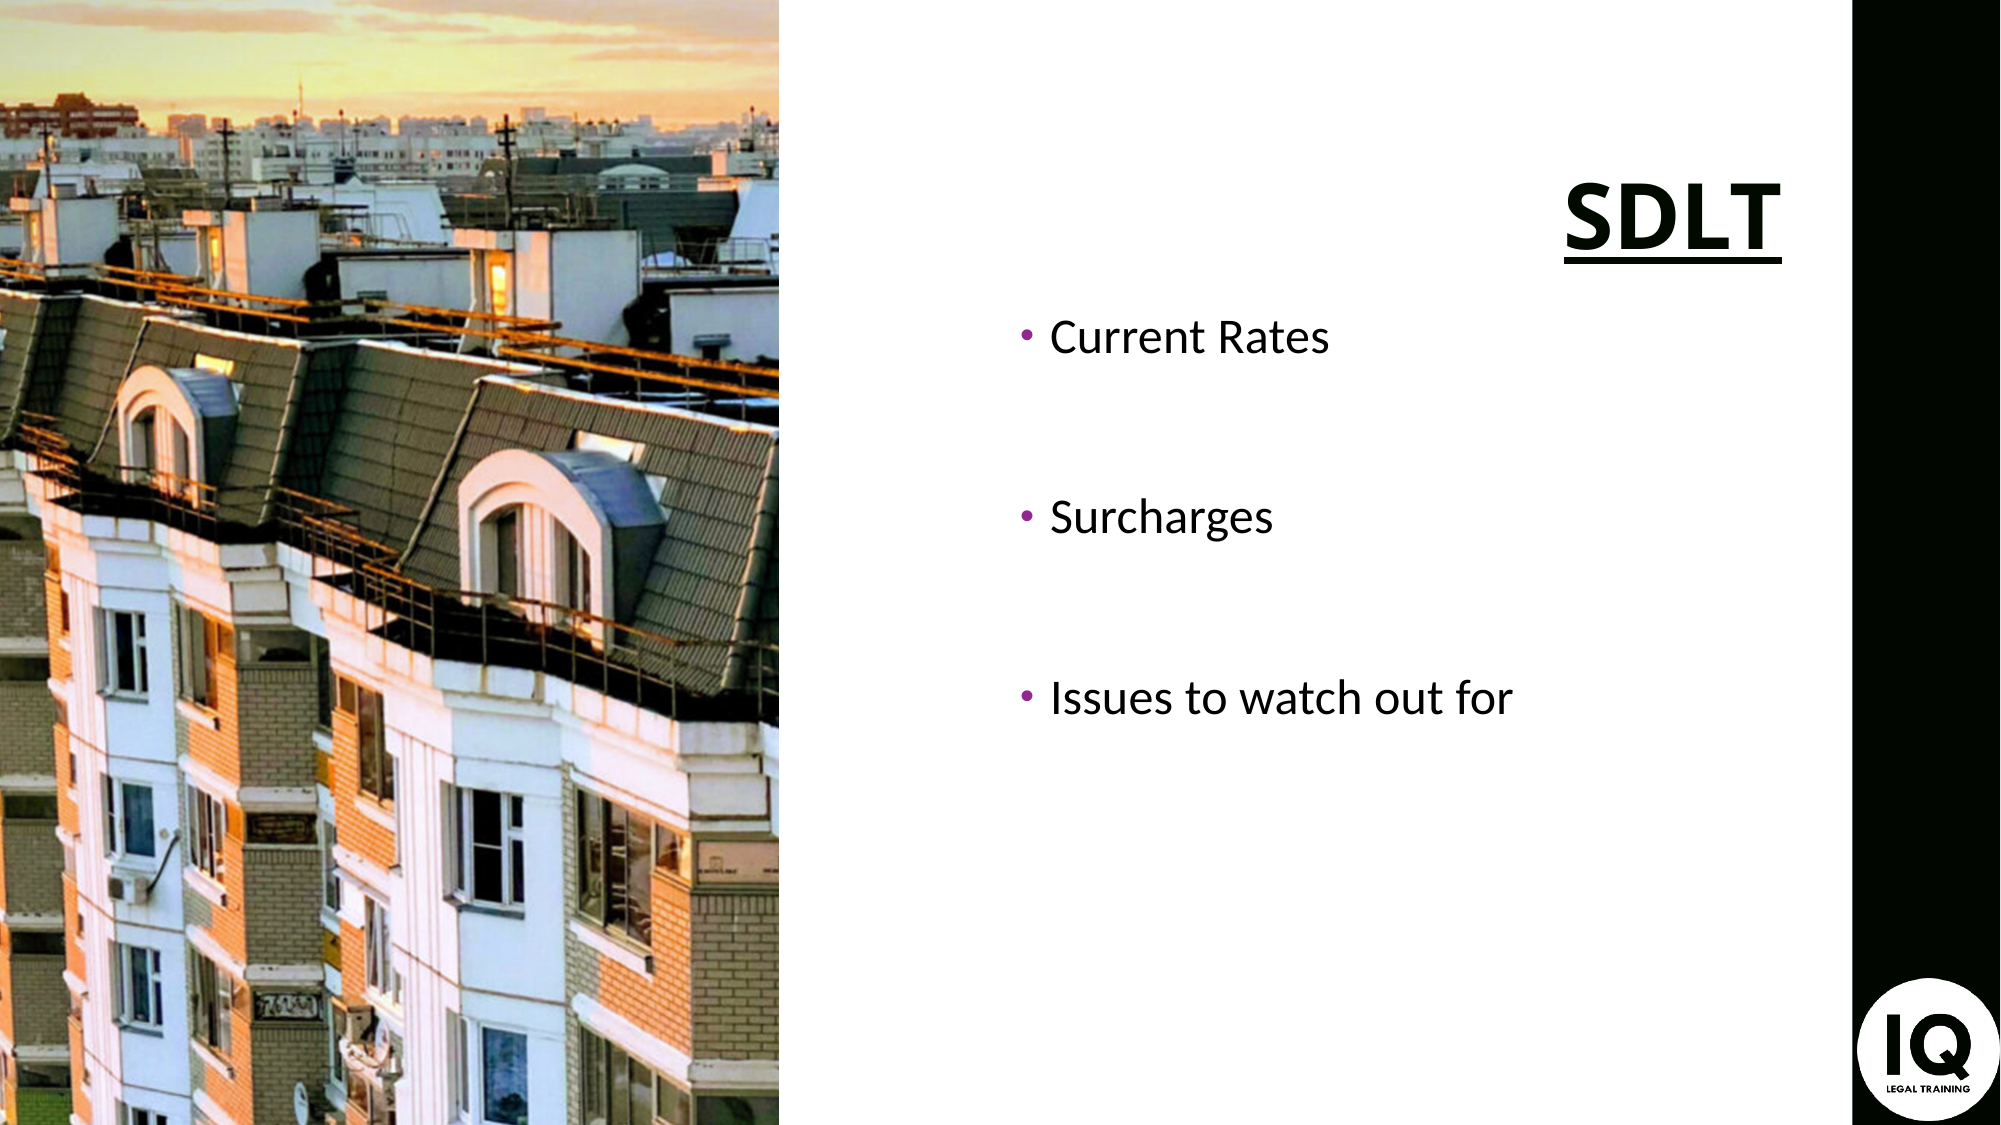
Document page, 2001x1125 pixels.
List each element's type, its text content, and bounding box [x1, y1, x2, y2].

picture [0, 0, 779, 1125]
picture [1857, 978, 2000, 1122]
title SDLT [785, 60, 1797, 278]
list Current Rates Surcharges Issues to watch out for [1005, 299, 1740, 1014]
